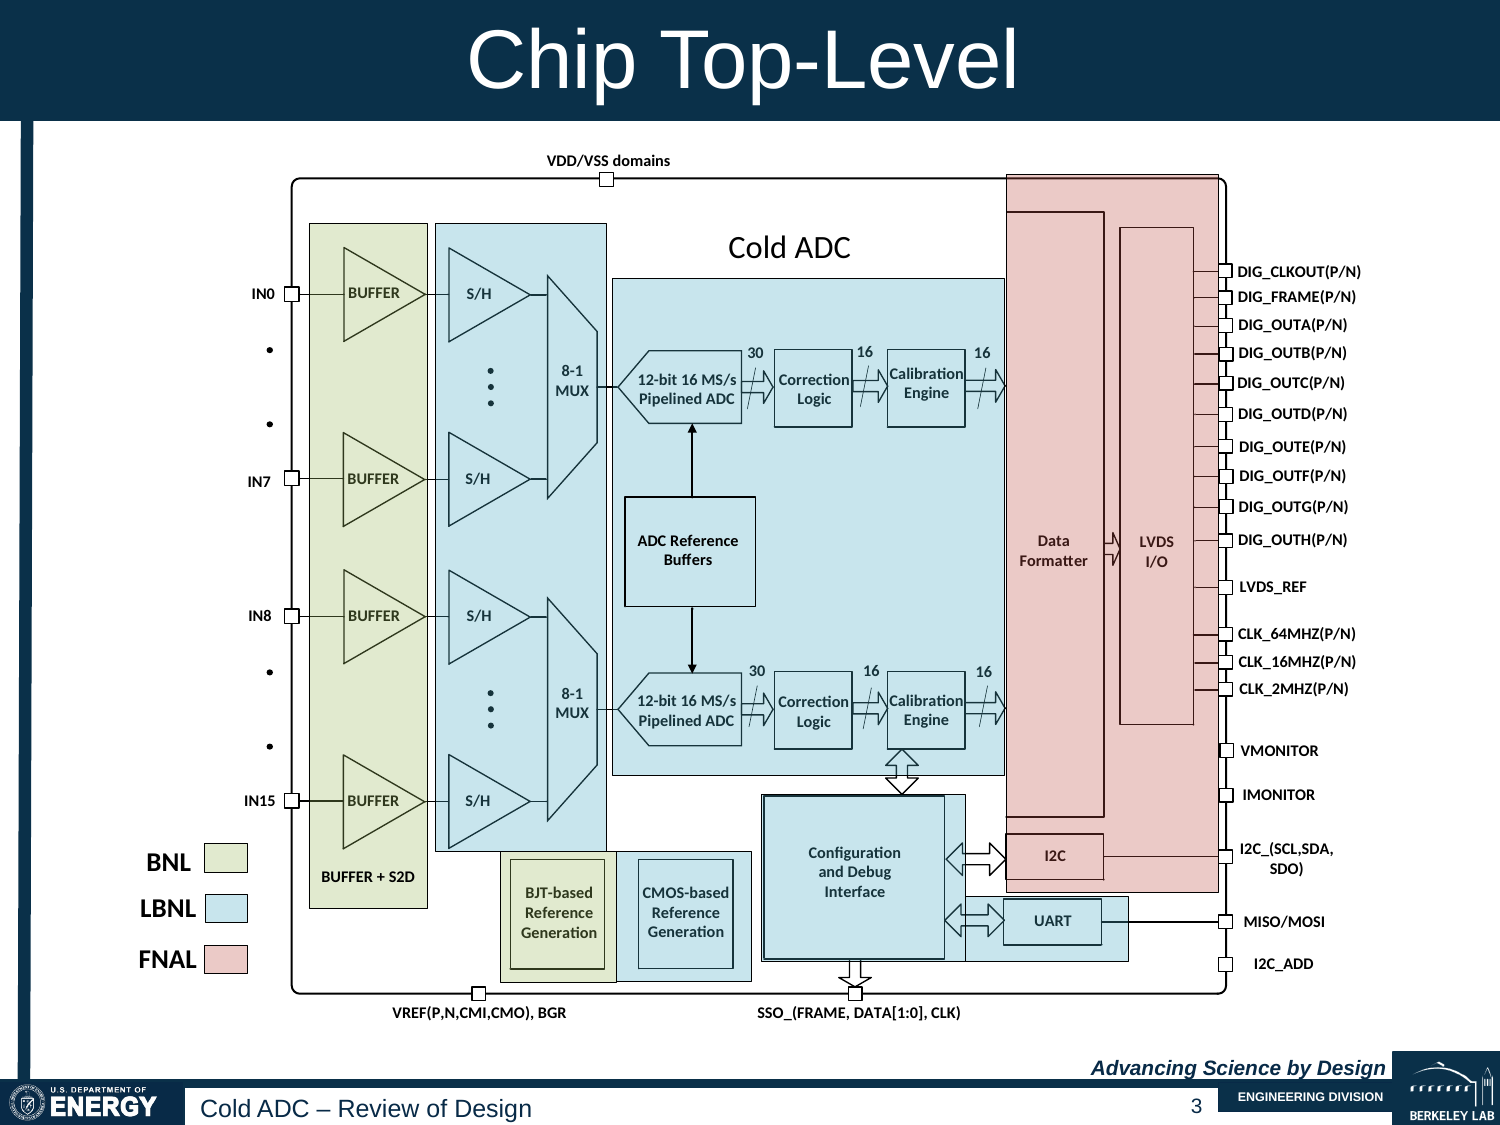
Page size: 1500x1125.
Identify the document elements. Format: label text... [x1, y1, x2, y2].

picture [1398, 1049, 1500, 1125]
slide_number 3 [1159, 1087, 1218, 1123]
picture [137, 148, 1363, 1026]
picture [0, 1063, 176, 1125]
title Chip Top-Level [37, 0, 1450, 113]
footer Cold ADC – Review of Design [185, 1089, 692, 1125]
